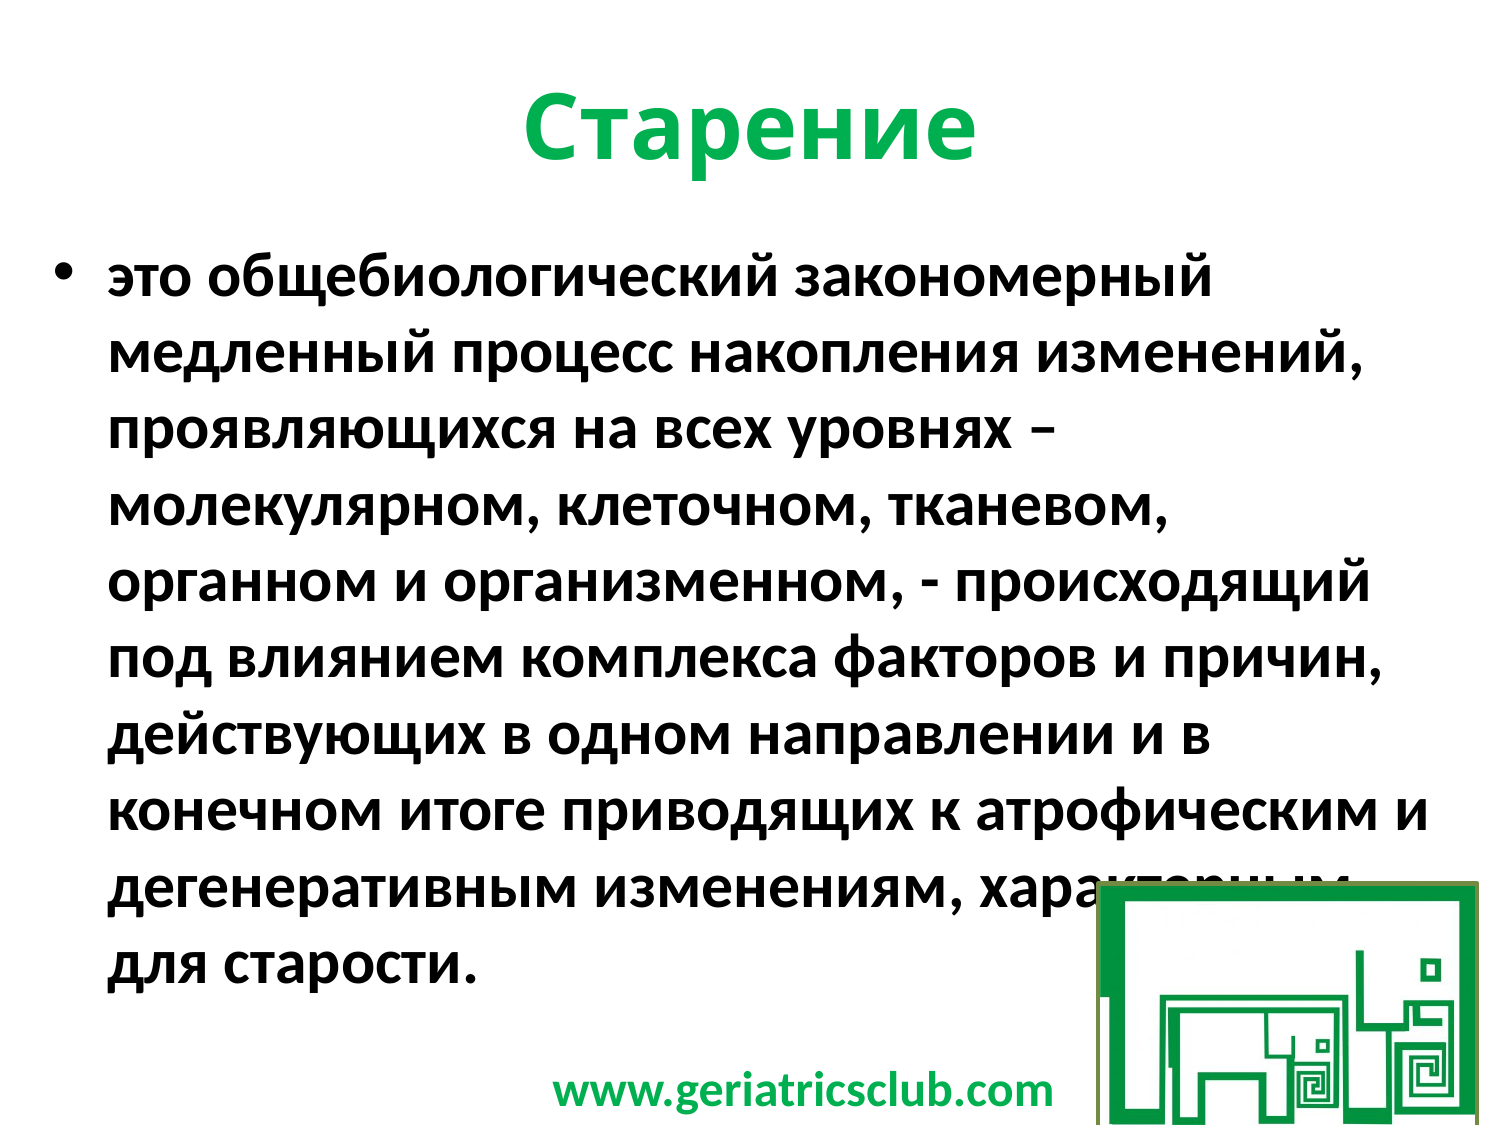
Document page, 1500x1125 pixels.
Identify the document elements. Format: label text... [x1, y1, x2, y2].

list это общебиологический закономерный медленный процесс накопления изменений, проявляющихся на всех уровнях – молекулярном, клеточном, тканевом, органном и организменном, - происходящий под влиянием комплекса факторов и причин, действующих в одном направлении и в конечном итоге приводящих к атрофическим и дегенеративным изменениям, характерным для старости. [37, 224, 1463, 1006]
text_box www.geriatricsclub.com [537, 1049, 1094, 1124]
title Старение [75, 45, 1425, 200]
picture [1099, 885, 1476, 1125]
